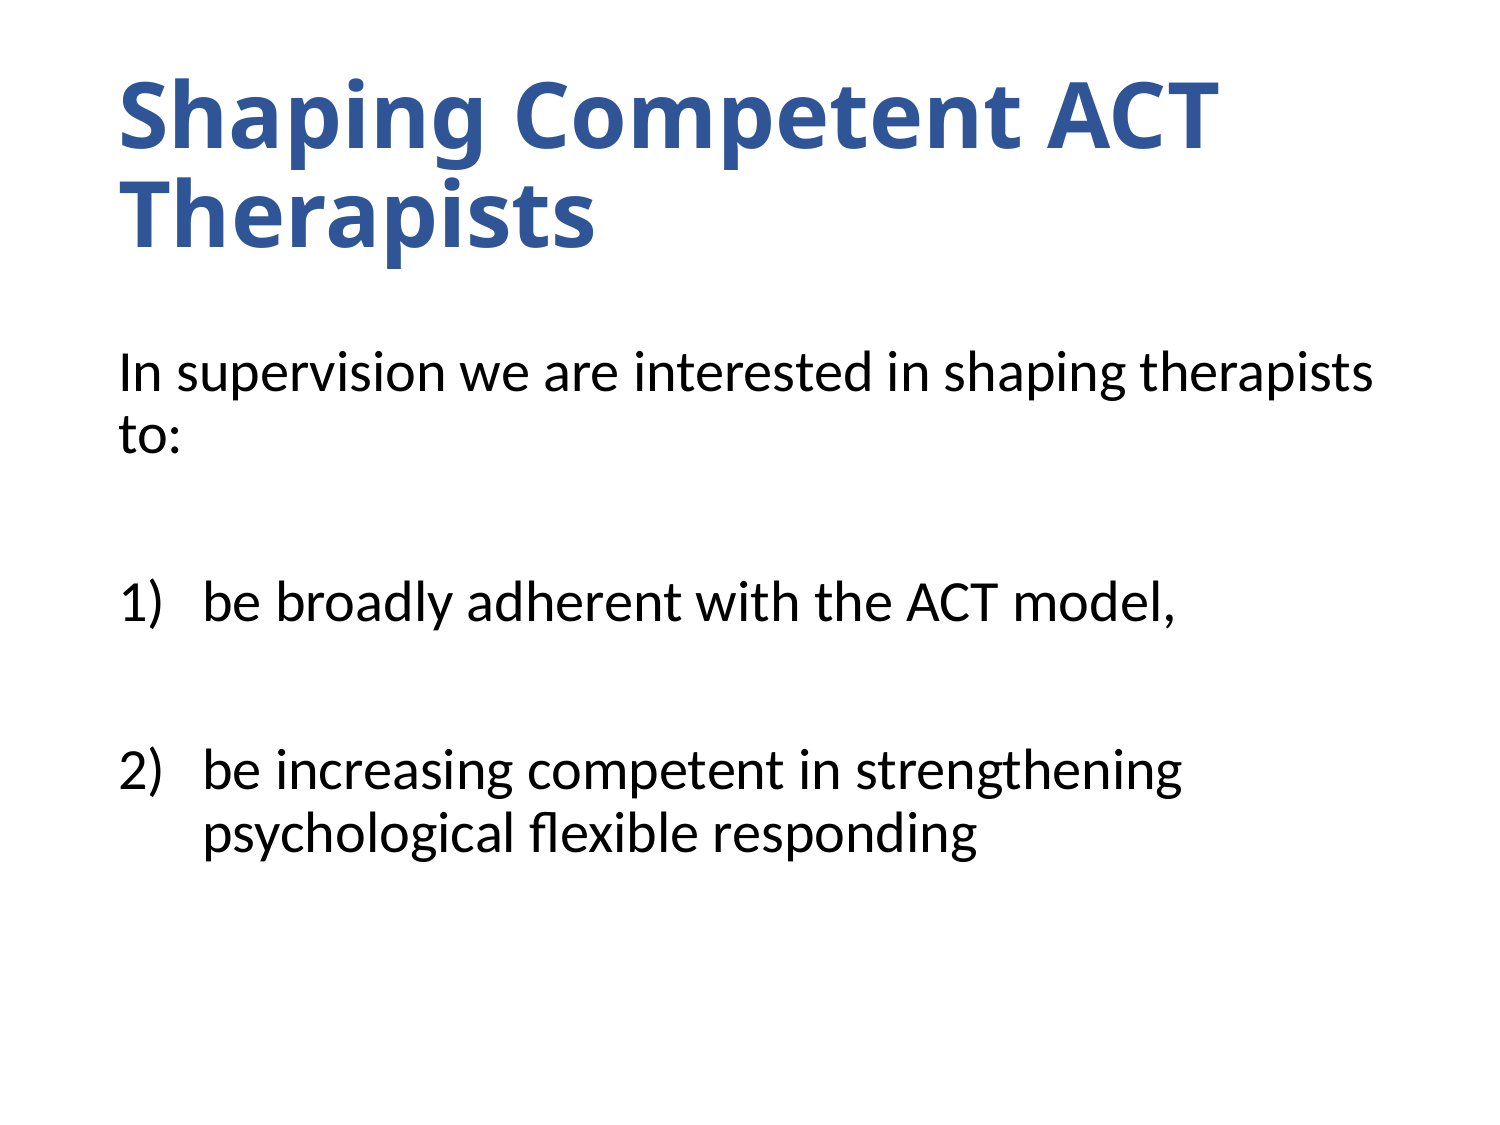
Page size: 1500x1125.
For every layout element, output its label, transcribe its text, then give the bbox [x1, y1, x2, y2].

list In supervision we are interested in shaping therapists to: be broadly adherent with the ACT model, be increasing competent in strengthening psychological flexible responding [103, 333, 1397, 1047]
title Shaping Competent ACT Therapists [103, 59, 1397, 278]
